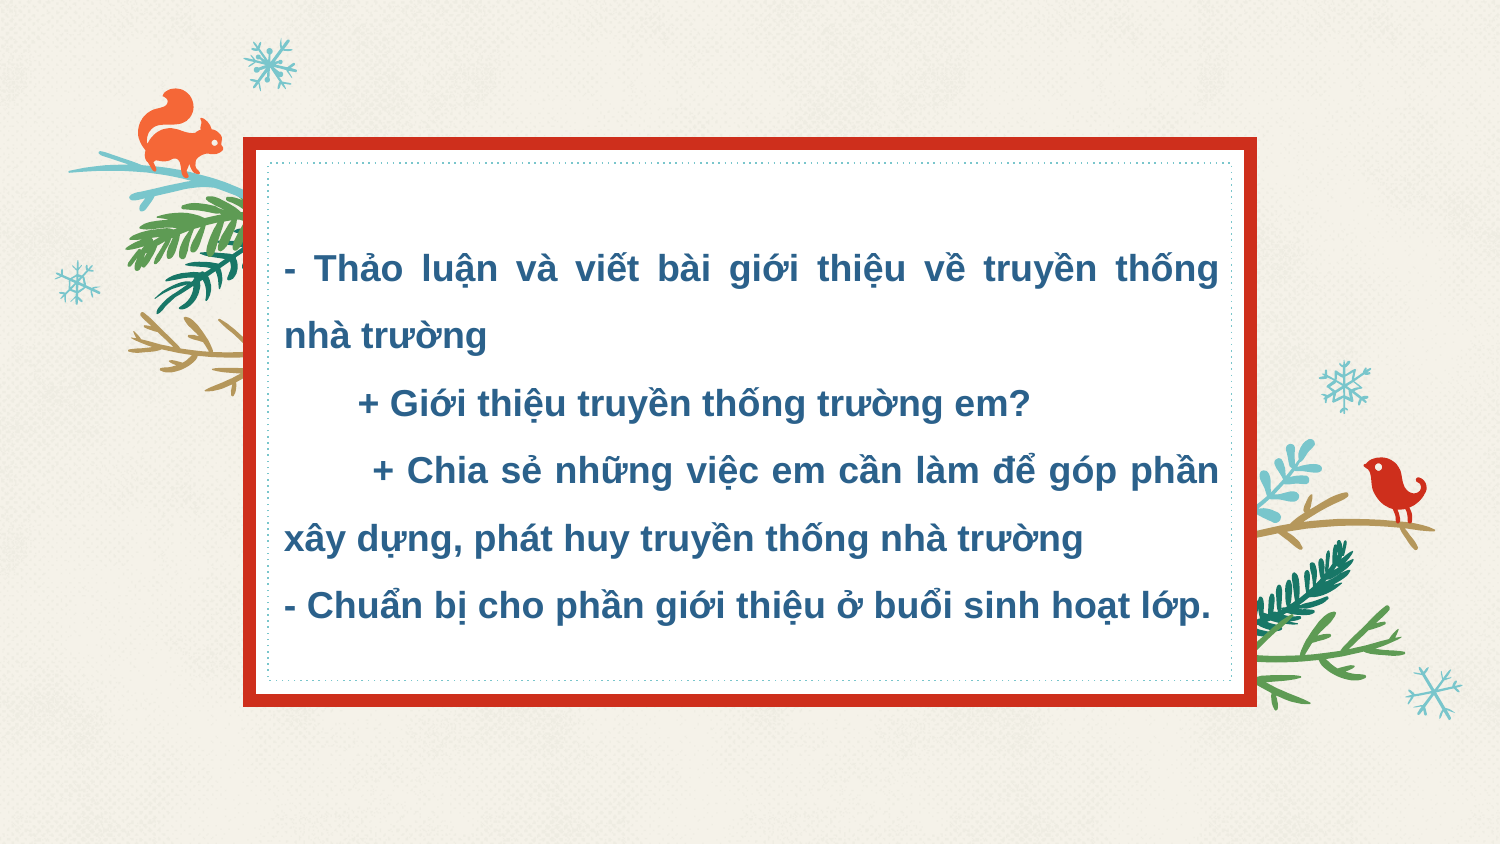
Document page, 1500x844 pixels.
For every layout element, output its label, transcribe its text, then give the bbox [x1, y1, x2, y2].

text_box - Thảo luận và viết bài giới thiệu về truyền thống nhà trường + Giới thiệu truyền thống trường em? + Chia sẻ những việc em cần làm để góp phần xây dựng, phát huy truyền thống nhà trường - Chuẩn bị cho phần giới thiệu ở buổi sinh hoạt lớp. [269, 214, 1236, 634]
picture [0, 0, 1500, 844]
